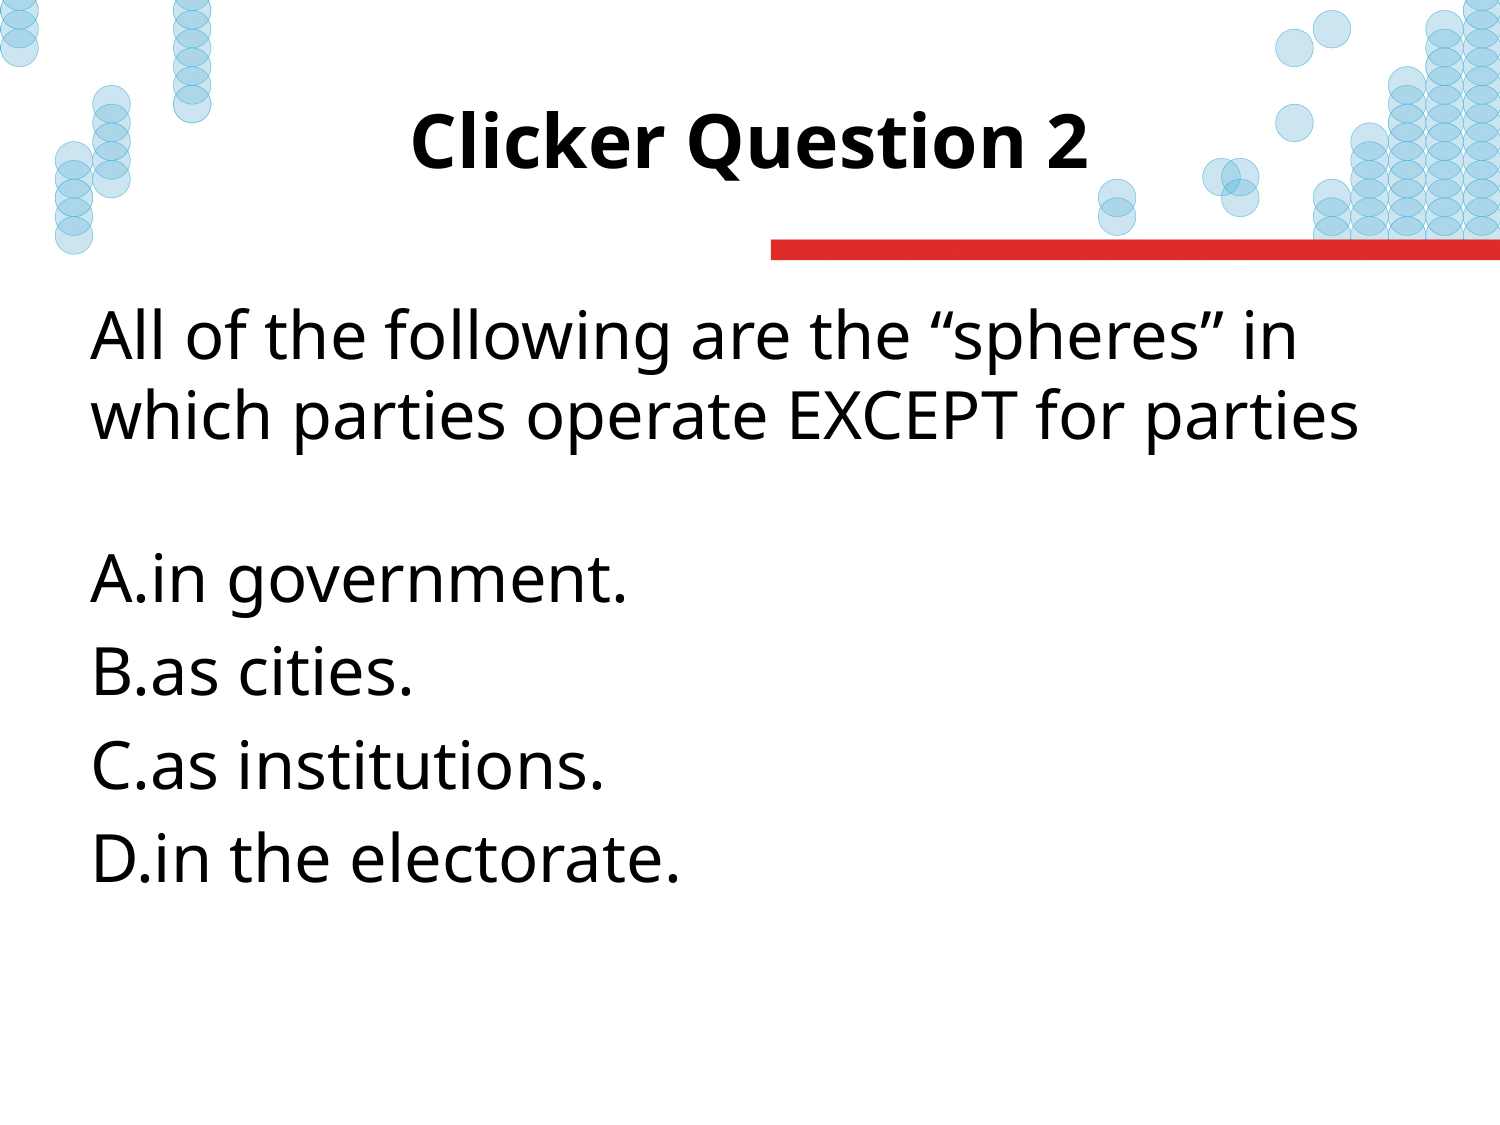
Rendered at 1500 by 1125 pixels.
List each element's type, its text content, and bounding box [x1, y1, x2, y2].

picture [0, 0, 1500, 1125]
title Clicker Question 2 [75, 45, 1425, 233]
list All of the following are the “spheres” in which parties operate EXCEPT for parties in government. as cities. as institutions. in the electorate. [75, 285, 1425, 1005]
